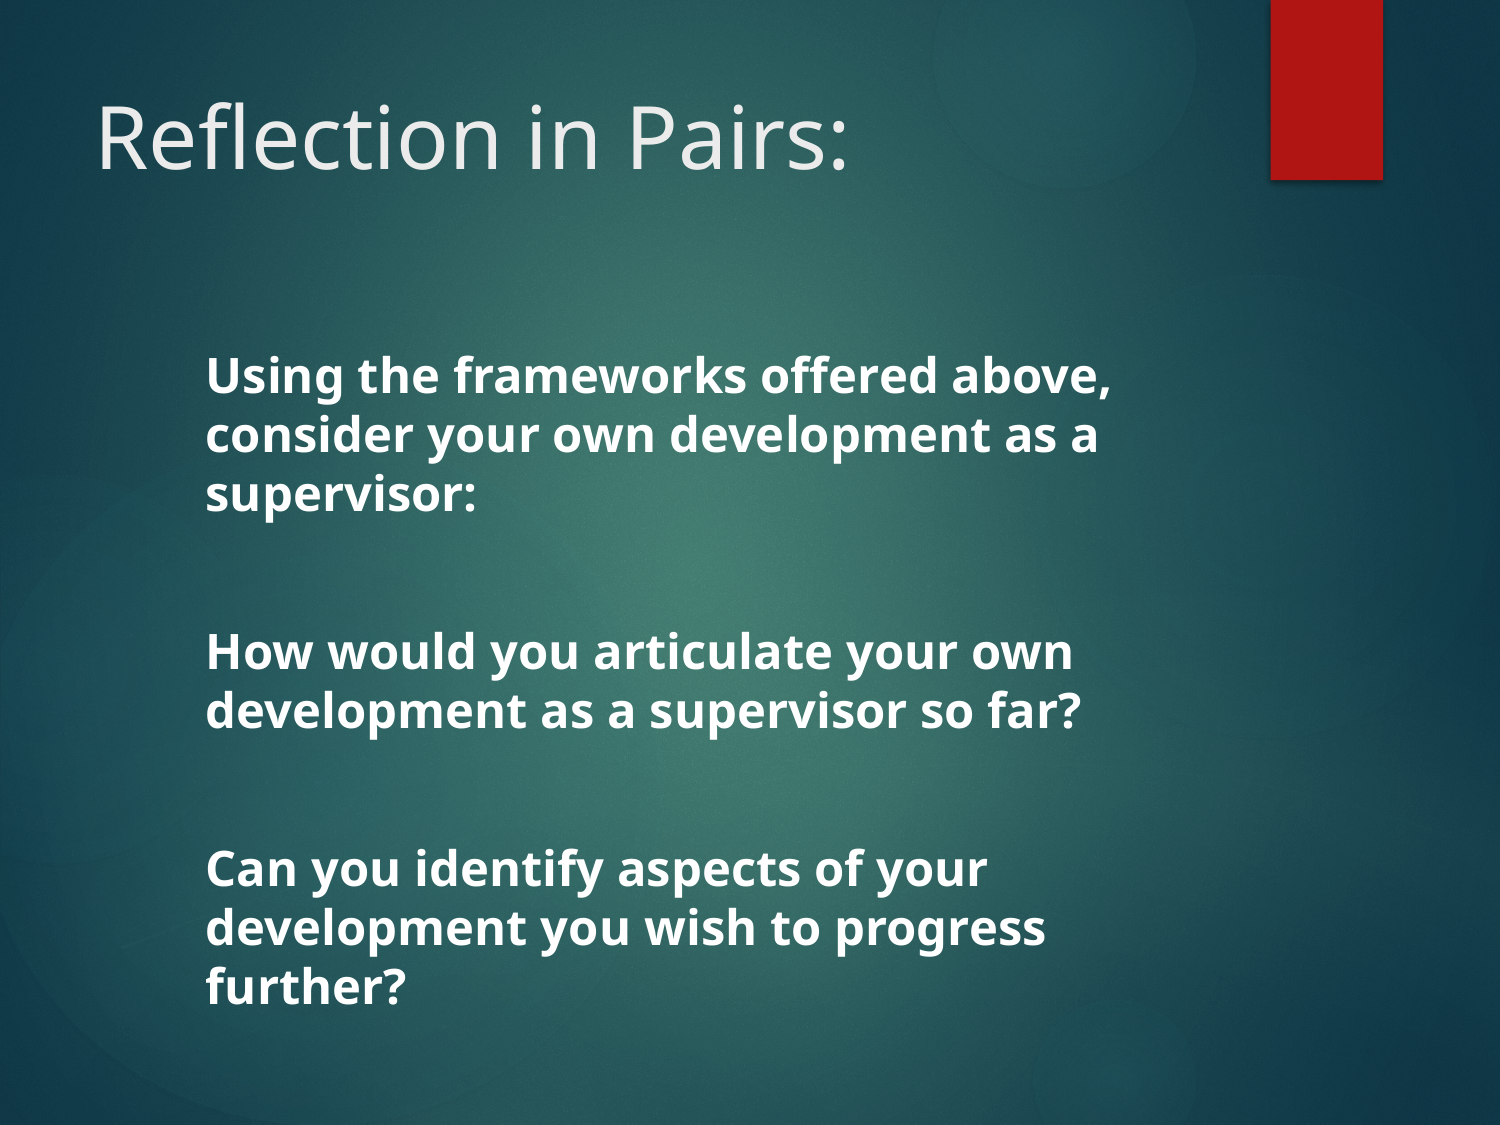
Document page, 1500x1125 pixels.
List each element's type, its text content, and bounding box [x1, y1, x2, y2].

list Using the frameworks offered above, consider your own development as a supervisor: How would you articulate your own development as a supervisor so far? Can you identify aspects of your development you wish to progress further? [135, 336, 1237, 1025]
title Reflection in Pairs: [79, 74, 1237, 304]
